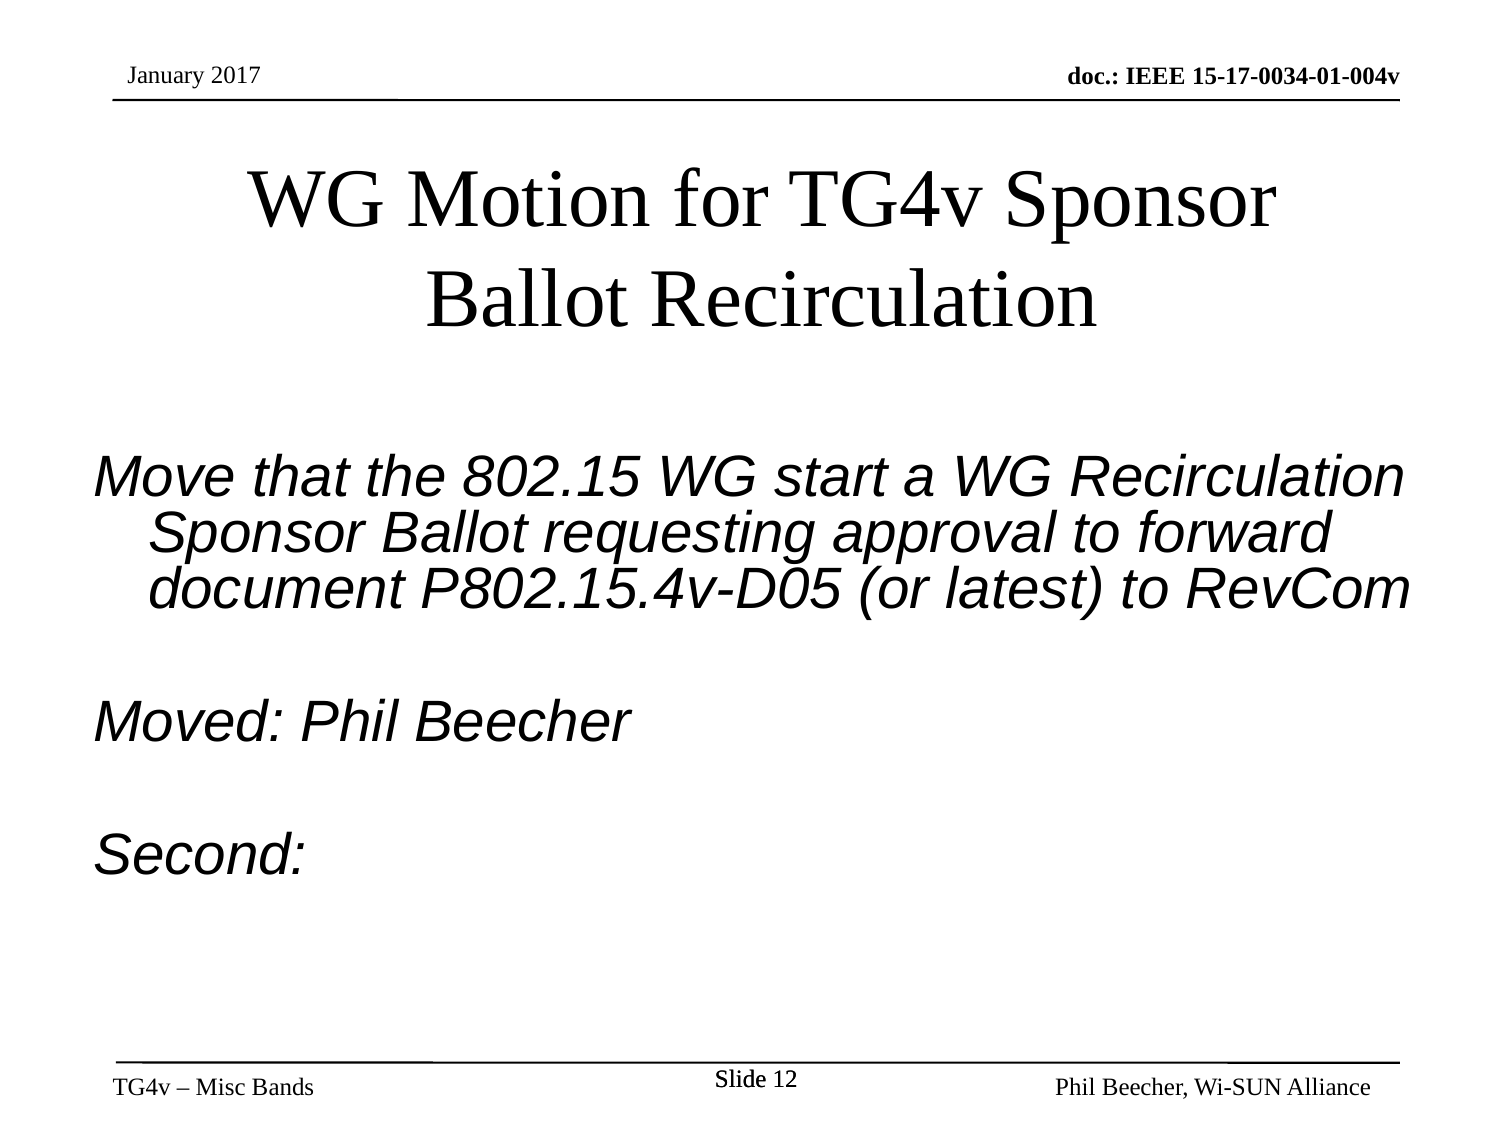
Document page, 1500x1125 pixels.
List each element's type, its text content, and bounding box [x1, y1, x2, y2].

text_box WG Motion for TG4v Sponsor Ballot Recirculation [124, 112, 1400, 374]
text_box Slide 12 [675, 1062, 838, 1093]
text_box Move that the 802.15 WG start a WG Recirculation Sponsor Ballot requesting approval to forward document P802.15.4v-D05 (or latest) to RevCom Moved: Phil Beecher Second: [76, 444, 1459, 1016]
